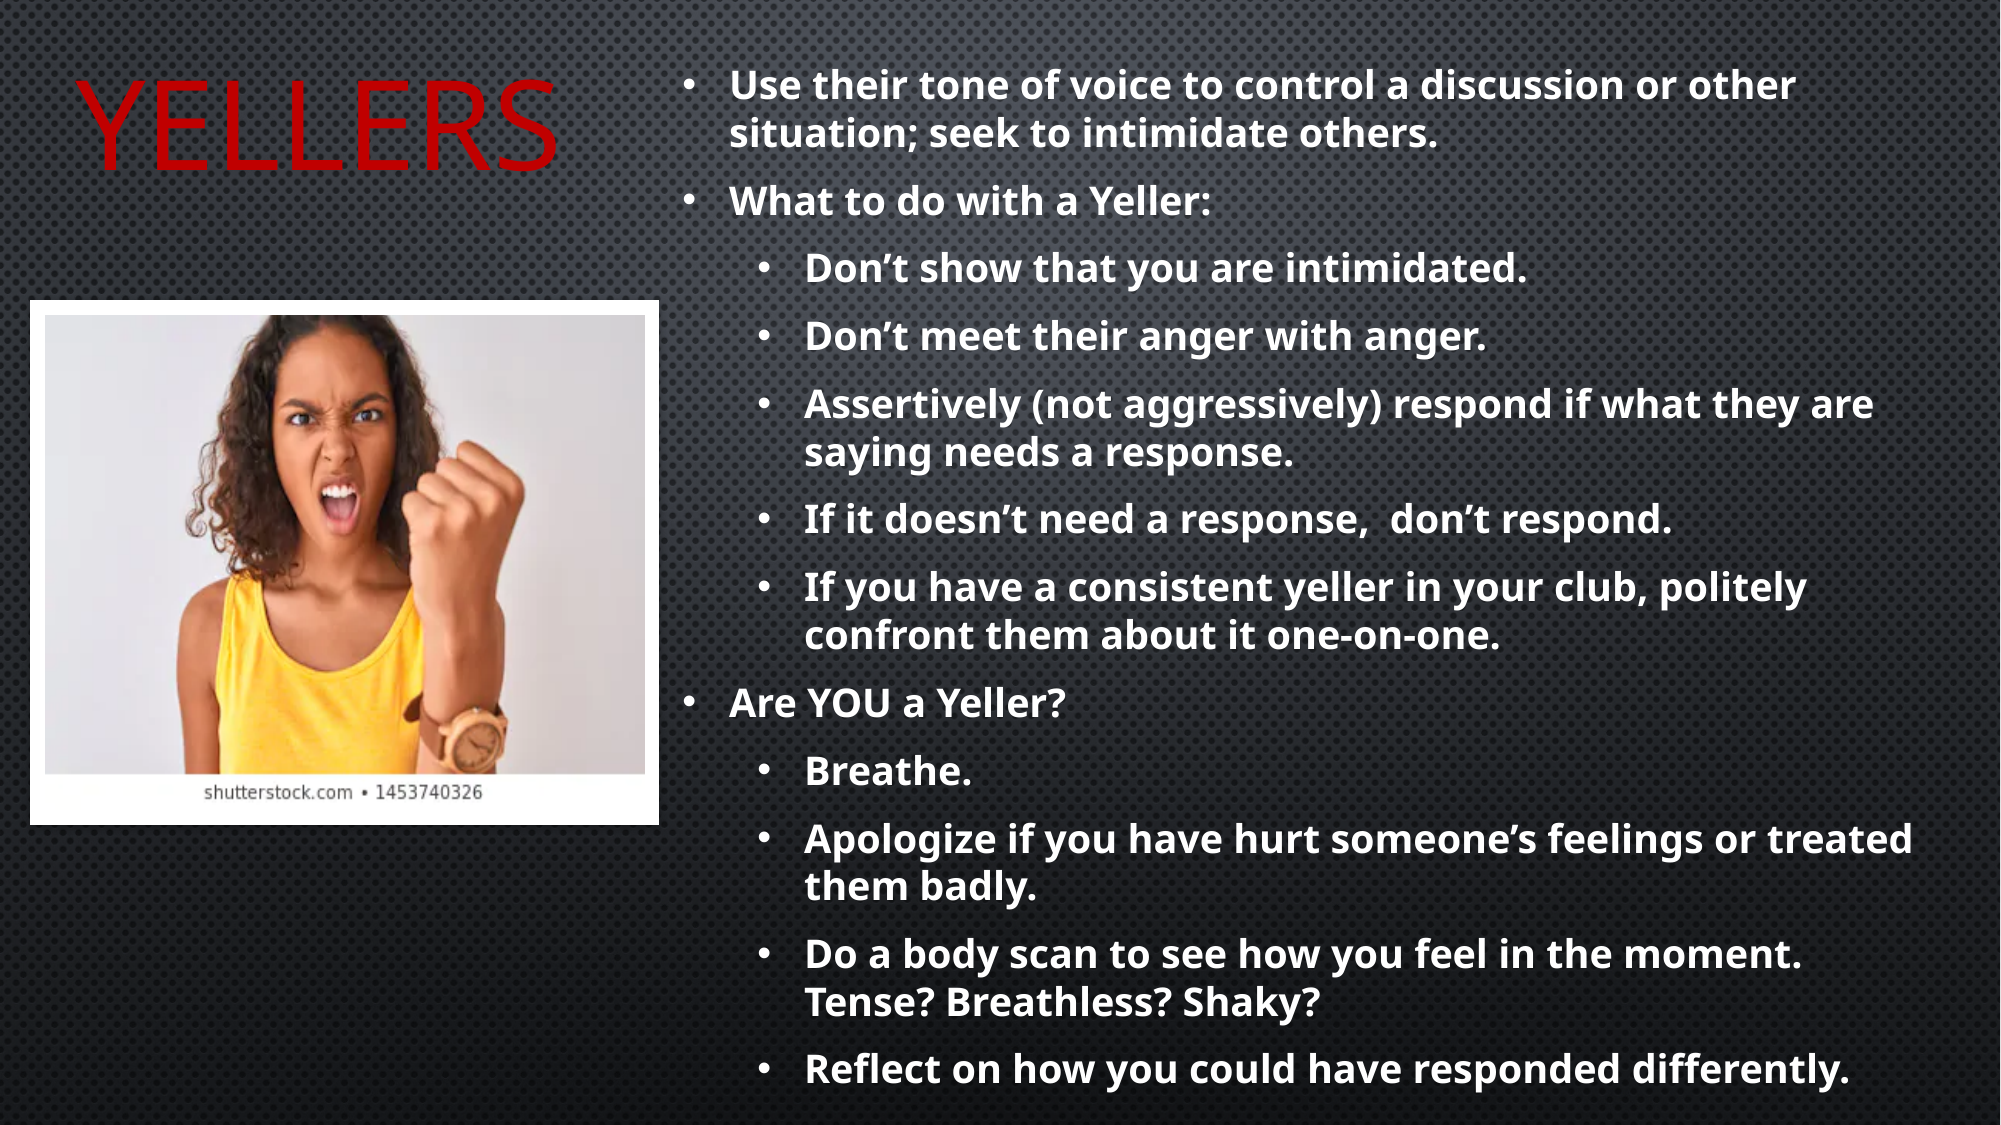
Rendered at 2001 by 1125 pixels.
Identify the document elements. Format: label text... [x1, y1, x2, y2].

list Use their tone of voice to control a discussion or other situation; seek to intimidate others. What to do with a Yeller: Don’t show that you are intimidated. Don’t meet their anger with anger. Assertively (not aggressively) respond if what they are saying needs a response. If it doesn’t need a response, don’t respond. If you have a consistent yeller in your club, politely confront them about it one-on-one. Are YOU a Yeller? Breathe. Apologize if you have hurt someone’s feelings or treated them badly. Do a body scan to see how you feel in the moment. Tense? Breathless? Shaky? Reflect on how you could have responded differently. [667, 119, 1935, 1033]
picture [44, 314, 645, 811]
title Yellers [60, 33, 1786, 208]
